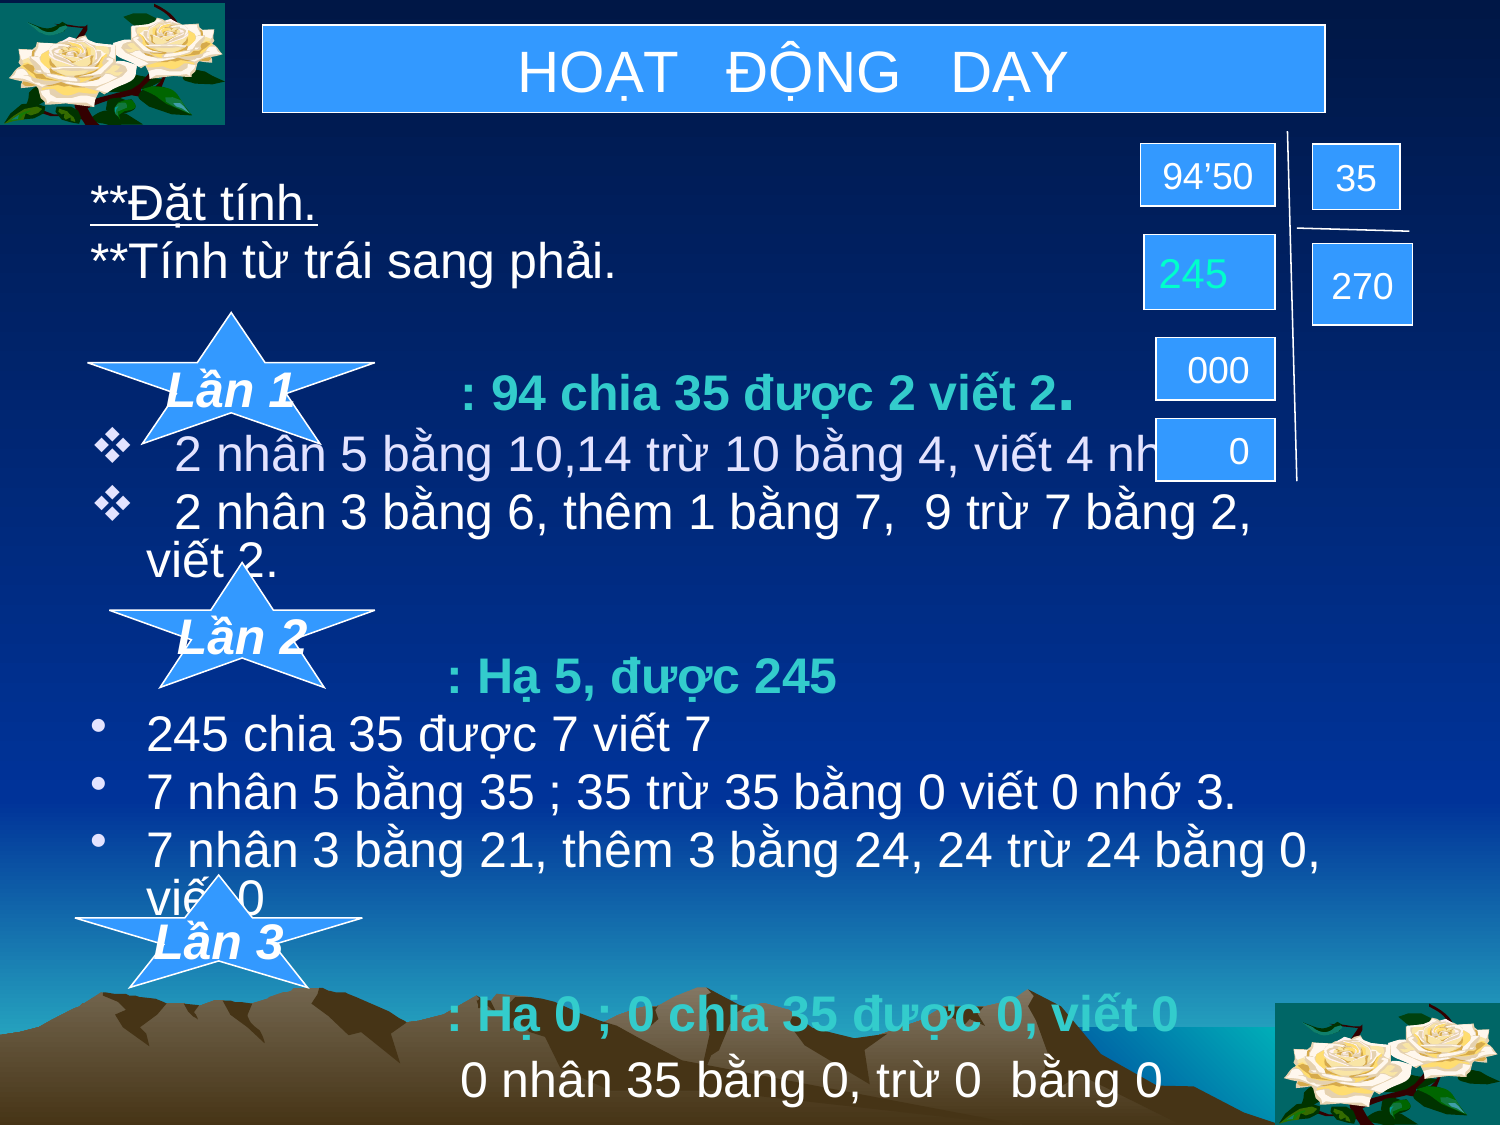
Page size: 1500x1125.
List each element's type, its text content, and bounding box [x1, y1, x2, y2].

text_box Lần 1 [87, 312, 375, 444]
picture [0, 2, 226, 126]
list **Đặt tính. **Tính từ trái sang phải. : 94 chia 35 được 2 viết 2. 2 nhân 5 bằng 10,14 trừ 10 bằng 4, viết 4 nhớ 1: 2 nhân 3 bằng 6, thêm 1 bằng 7, 9 trừ 7 bằng 2, viết 2. : Hạ 5, được 245 245 chia 35 được 7 viết 7 7 nhân 5 bằng 35 ; 35 trừ 35 bằng 0 viết 0 nhớ 3. 7 nhân 3 bằng 21, thêm 3 bằng 24, 24 trừ 24 bằng 0, viết 0 : Hạ 0 ; 0 chia 35 được 0, viết 0 0 nhân 35 bằng 0, trừ 0 bằng 0 [74, 174, 1351, 1125]
text_box Lần 2 [109, 562, 375, 688]
text_box HOẠT ĐỘNG DẠY [262, 24, 1325, 113]
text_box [1140, 131, 1410, 482]
picture [1274, 1002, 1500, 1125]
text_box Lần 3 [74, 875, 363, 988]
